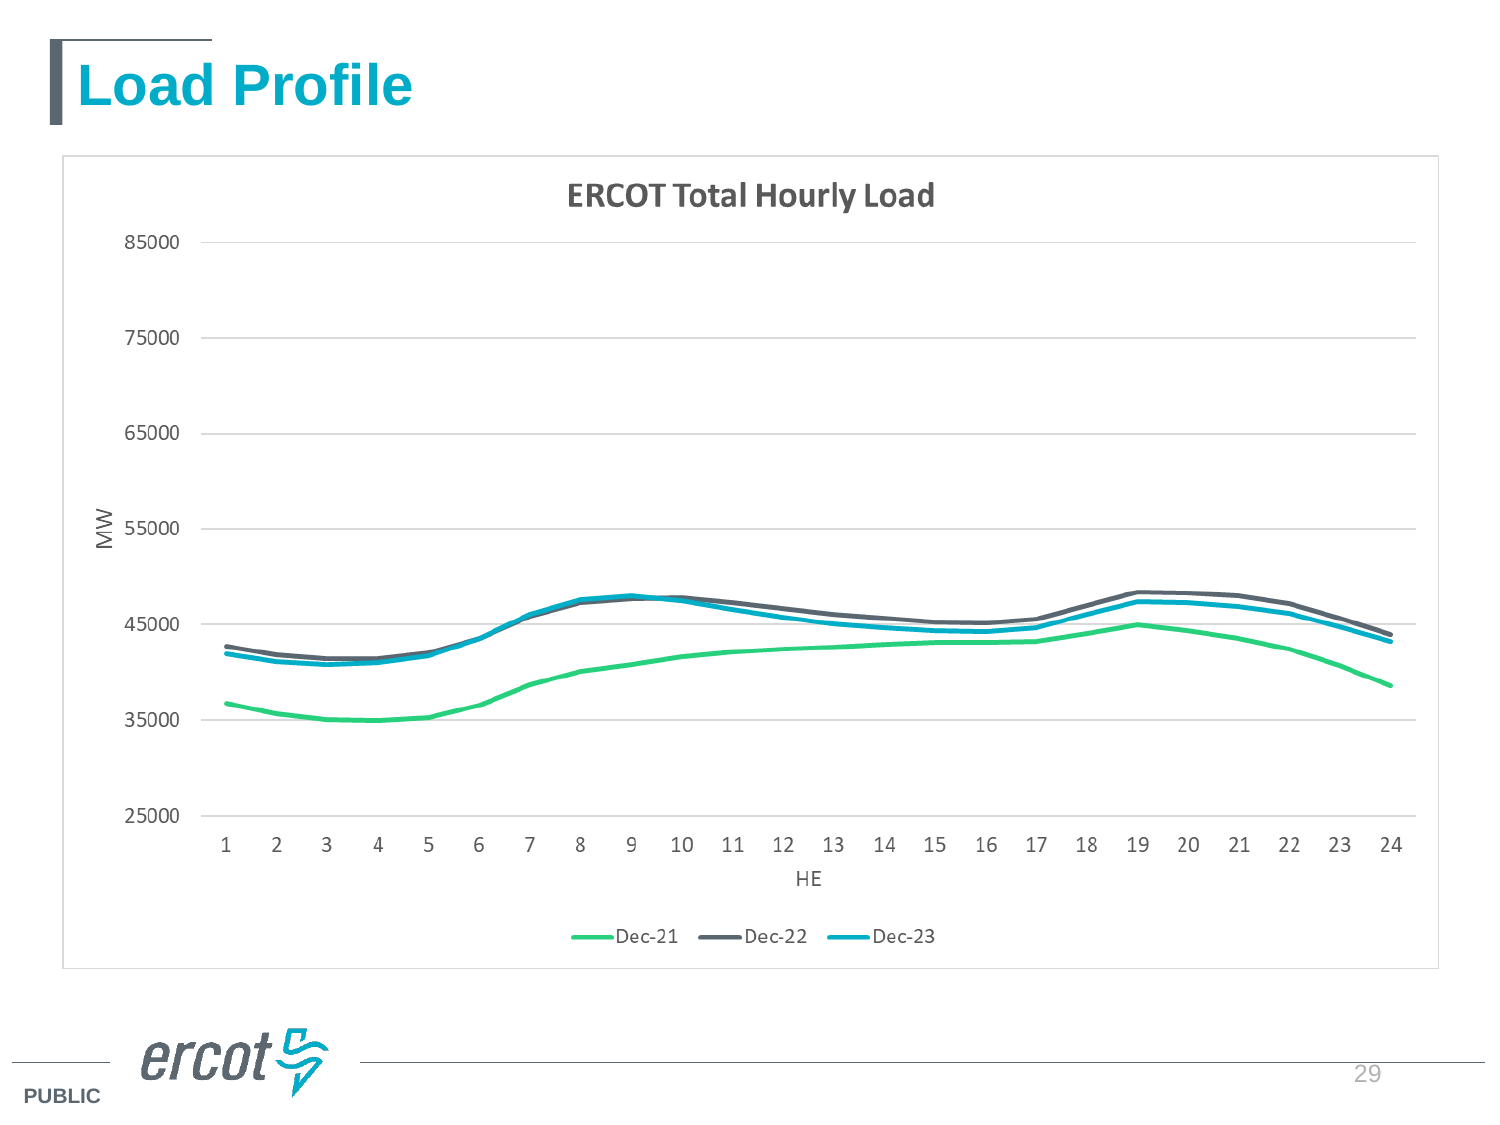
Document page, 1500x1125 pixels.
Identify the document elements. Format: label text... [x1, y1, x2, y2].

picture [62, 155, 1439, 970]
title Load Profile [62, 39, 1450, 125]
slide_number 29 [1059, 1042, 1397, 1103]
picture [137, 1024, 332, 1100]
